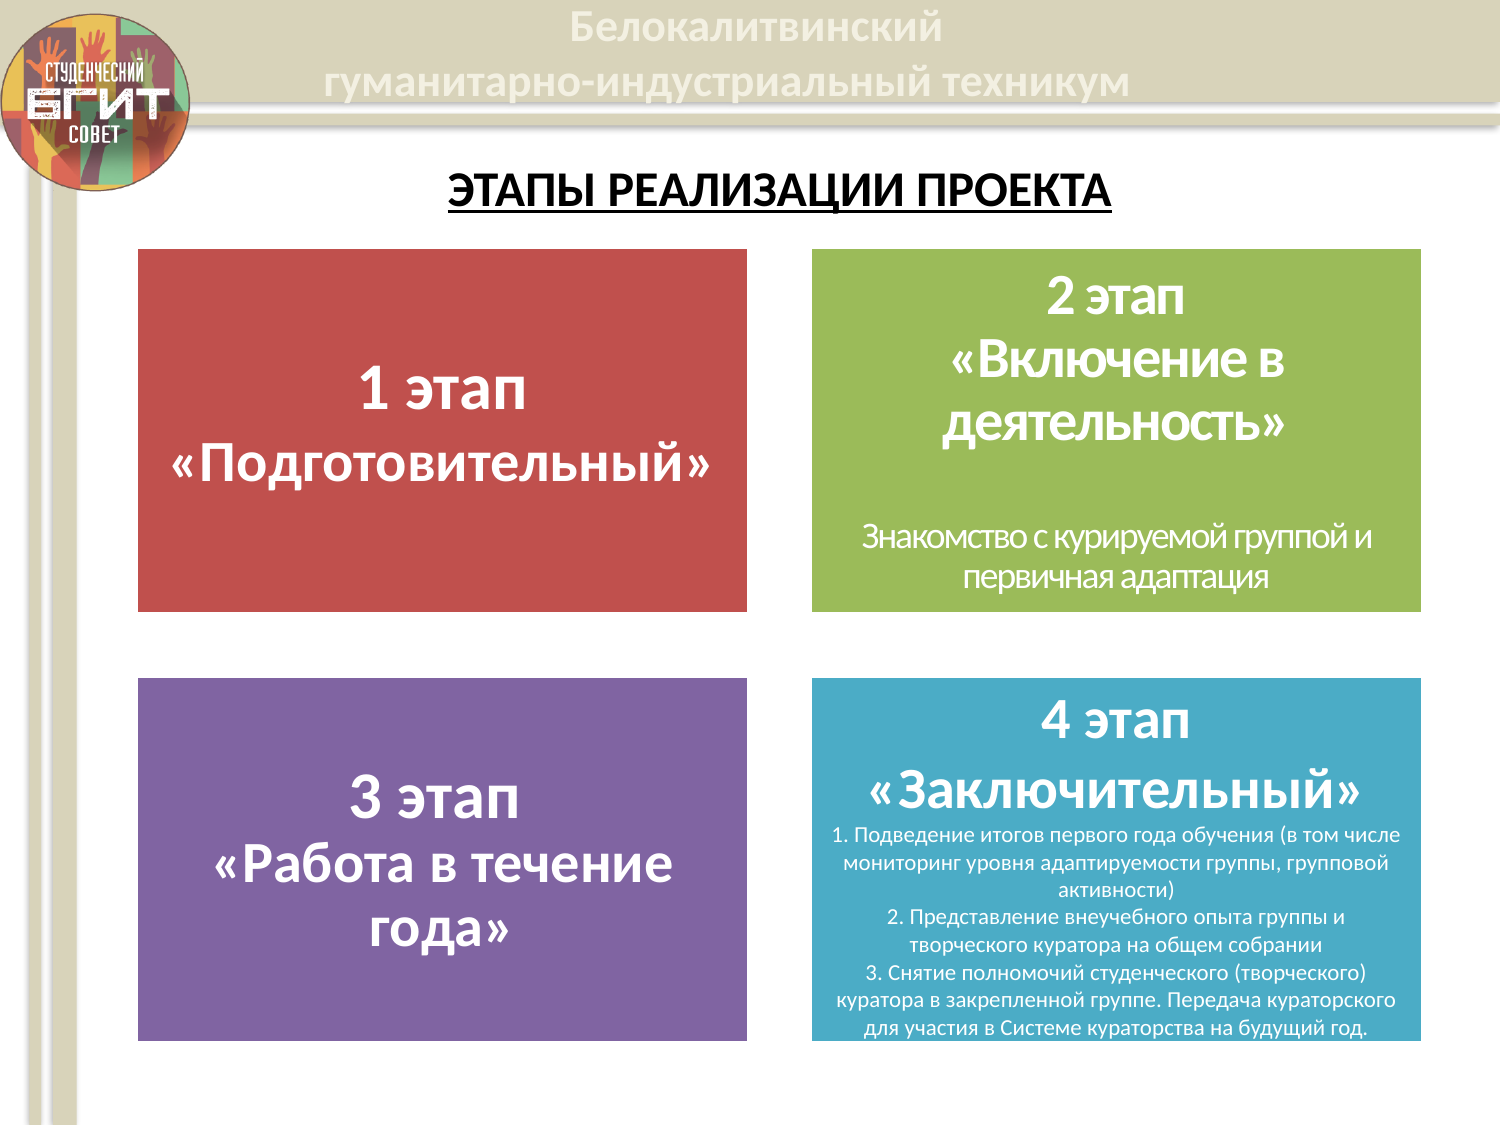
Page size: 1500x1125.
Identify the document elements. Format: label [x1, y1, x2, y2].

text_box [0, 0, 1500, 1125]
text_box [135, 219, 1424, 1071]
picture [0, 0, 219, 209]
